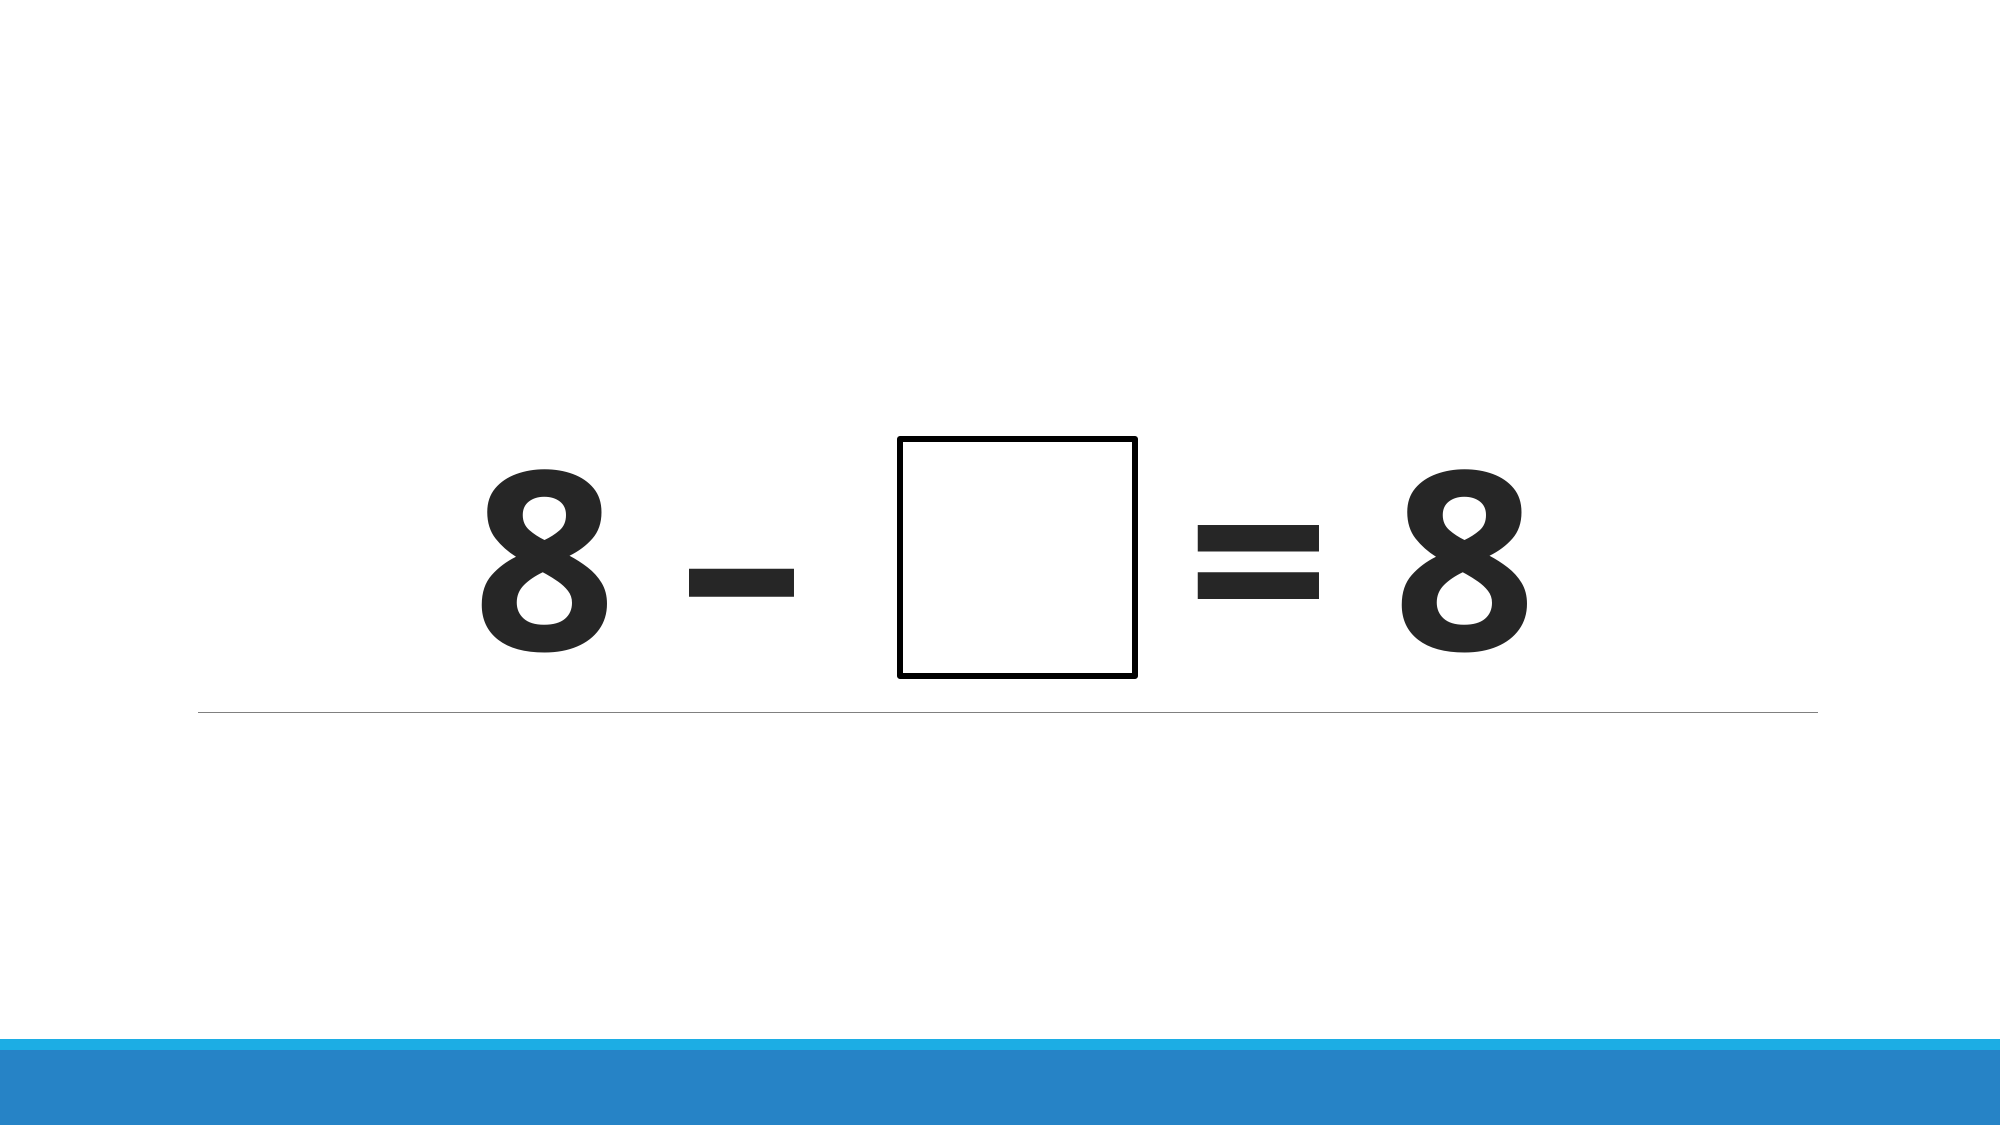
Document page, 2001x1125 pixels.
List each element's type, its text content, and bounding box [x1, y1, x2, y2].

title 8 – = 8 [180, 124, 1830, 710]
text_box [899, 437, 1136, 677]
